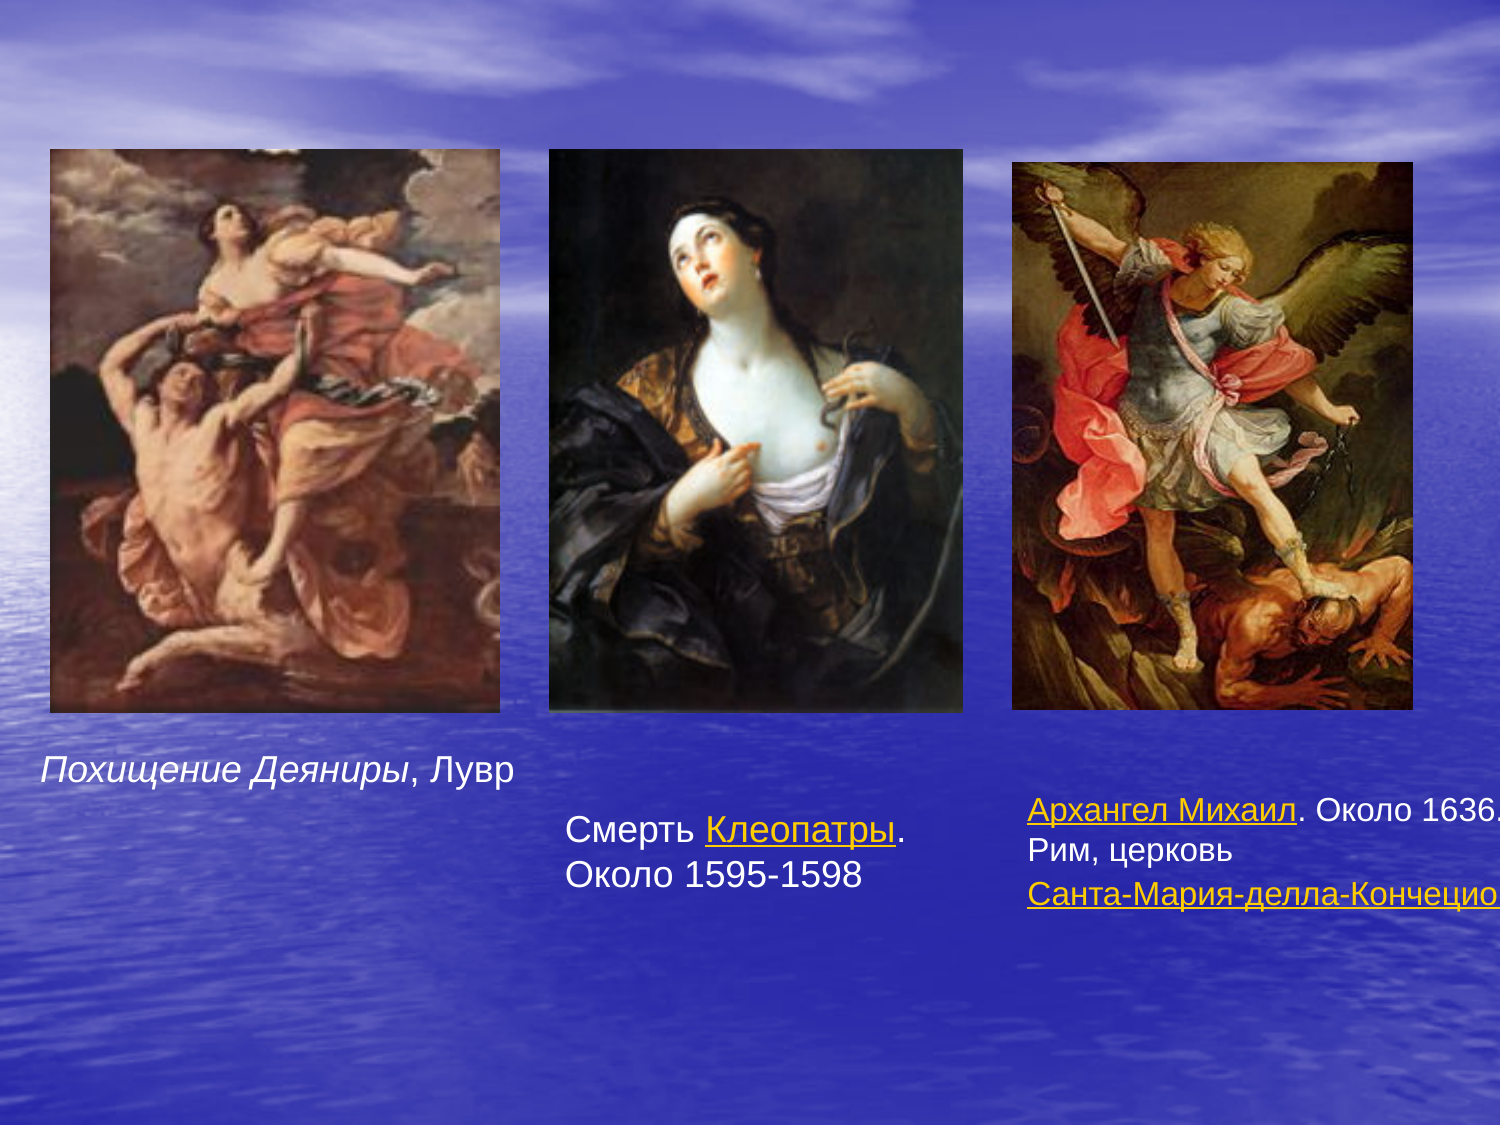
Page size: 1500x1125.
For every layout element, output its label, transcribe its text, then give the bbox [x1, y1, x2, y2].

text_box Смерть Клеопатры. Около 1595-1598 [549, 797, 950, 903]
picture [49, 149, 501, 713]
picture [549, 149, 963, 713]
text_box Архангел Михаил. Около 1636. Рим, церковь Санта-Мария-делла-Кончеционе [1012, 780, 1500, 920]
picture [1012, 162, 1413, 710]
text_box Похищение Деяниры, Лувр [25, 737, 541, 798]
